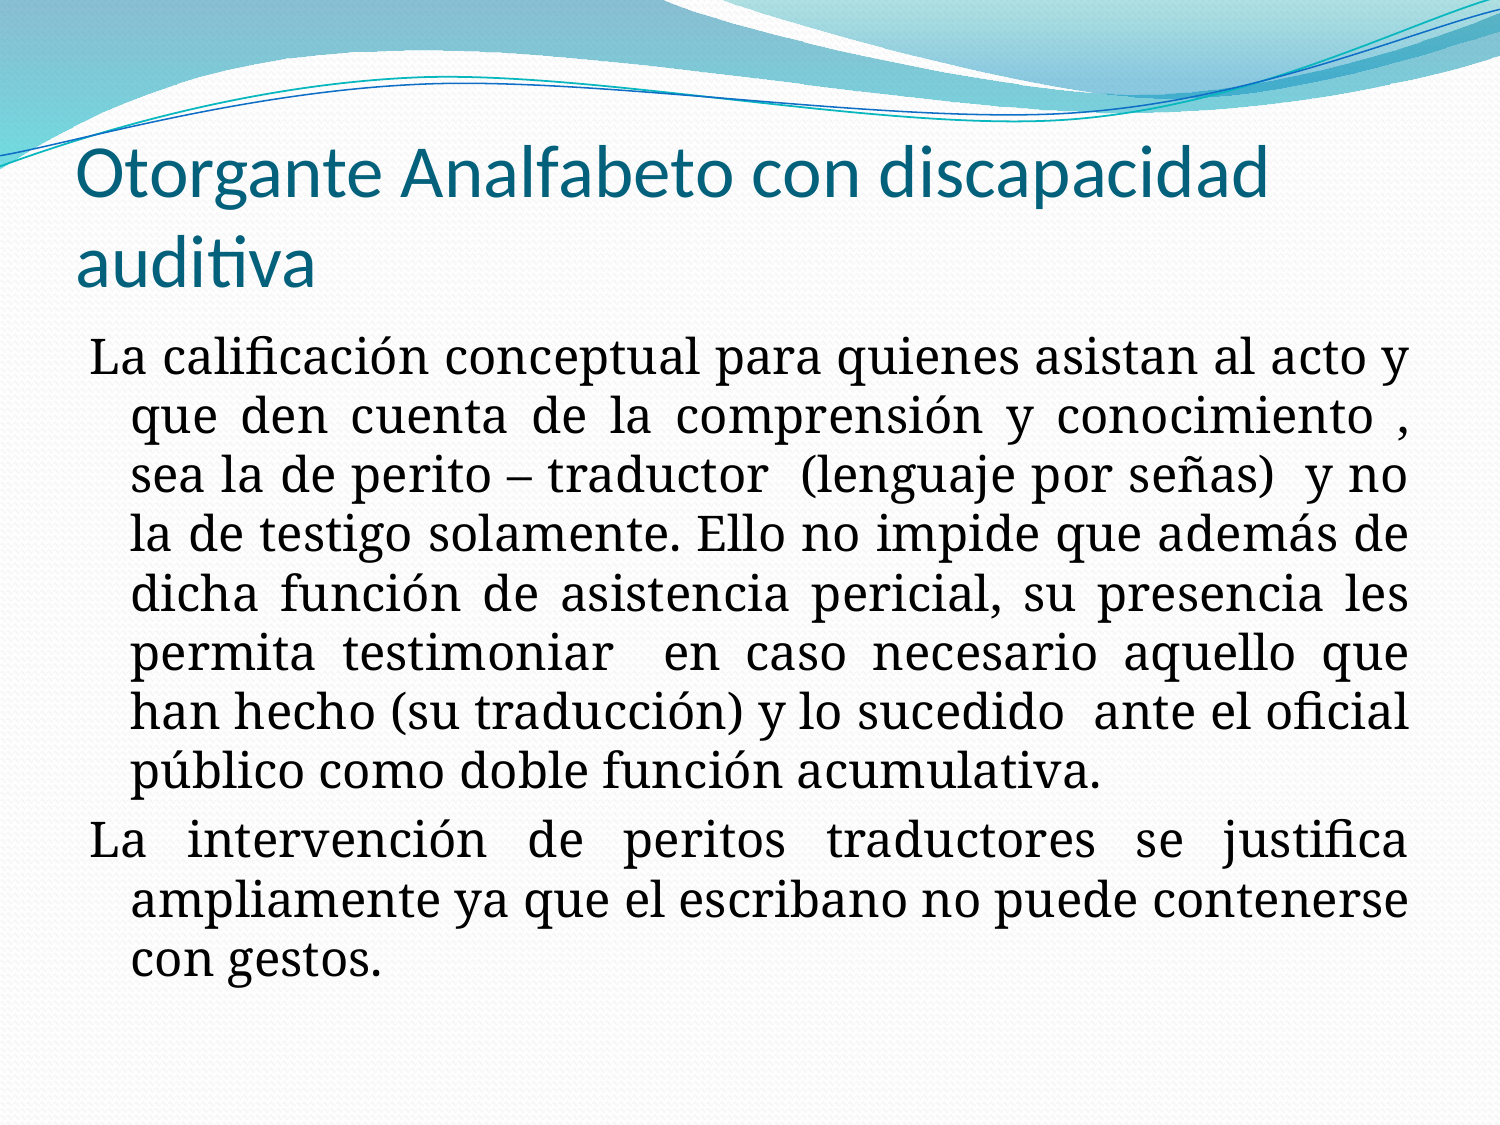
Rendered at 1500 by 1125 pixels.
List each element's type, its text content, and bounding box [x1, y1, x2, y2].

list La calificación conceptual para quienes asistan al acto y que den cuenta de la comprensión y conocimiento , sea la de perito – traductor (lenguaje por señas) y no la de testigo solamente. Ello no impide que además de dicha función de asistencia pericial, su presencia les permita testimoniar en caso necesario aquello que han hecho (su traducción) y lo sucedido ante el oficial público como doble función acumulativa. La intervención de peritos traductores se justifica ampliamente ya que el escribano no puede contenerse con gestos. [75, 317, 1425, 1038]
title Otorgante Analfabeto con discapacidad auditiva [75, 115, 1425, 303]
